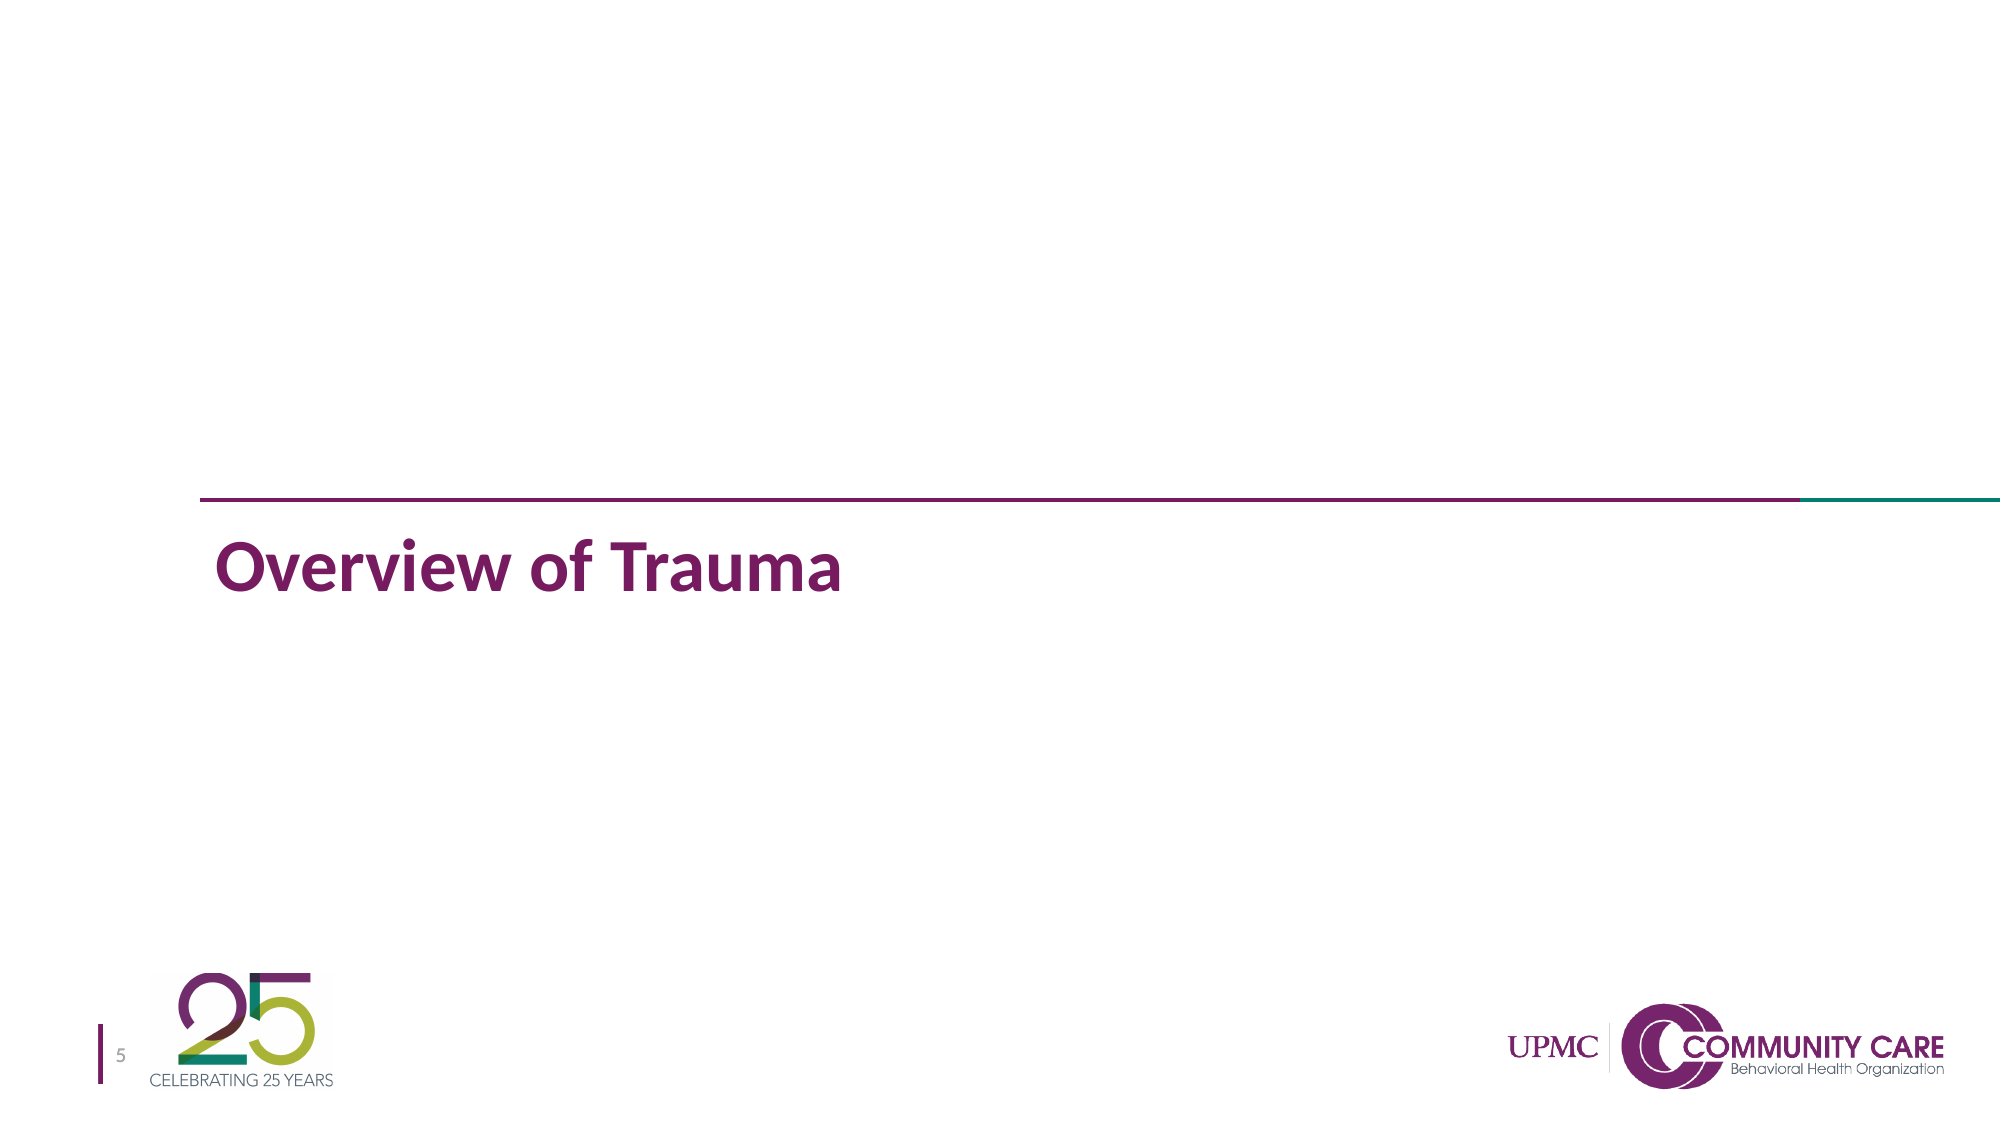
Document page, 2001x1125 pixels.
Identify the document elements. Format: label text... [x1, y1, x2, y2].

picture [150, 973, 333, 1091]
picture [1507, 1001, 1944, 1091]
slide_number 5 [100, 1023, 253, 1084]
title Overview of Trauma [200, 508, 1800, 732]
